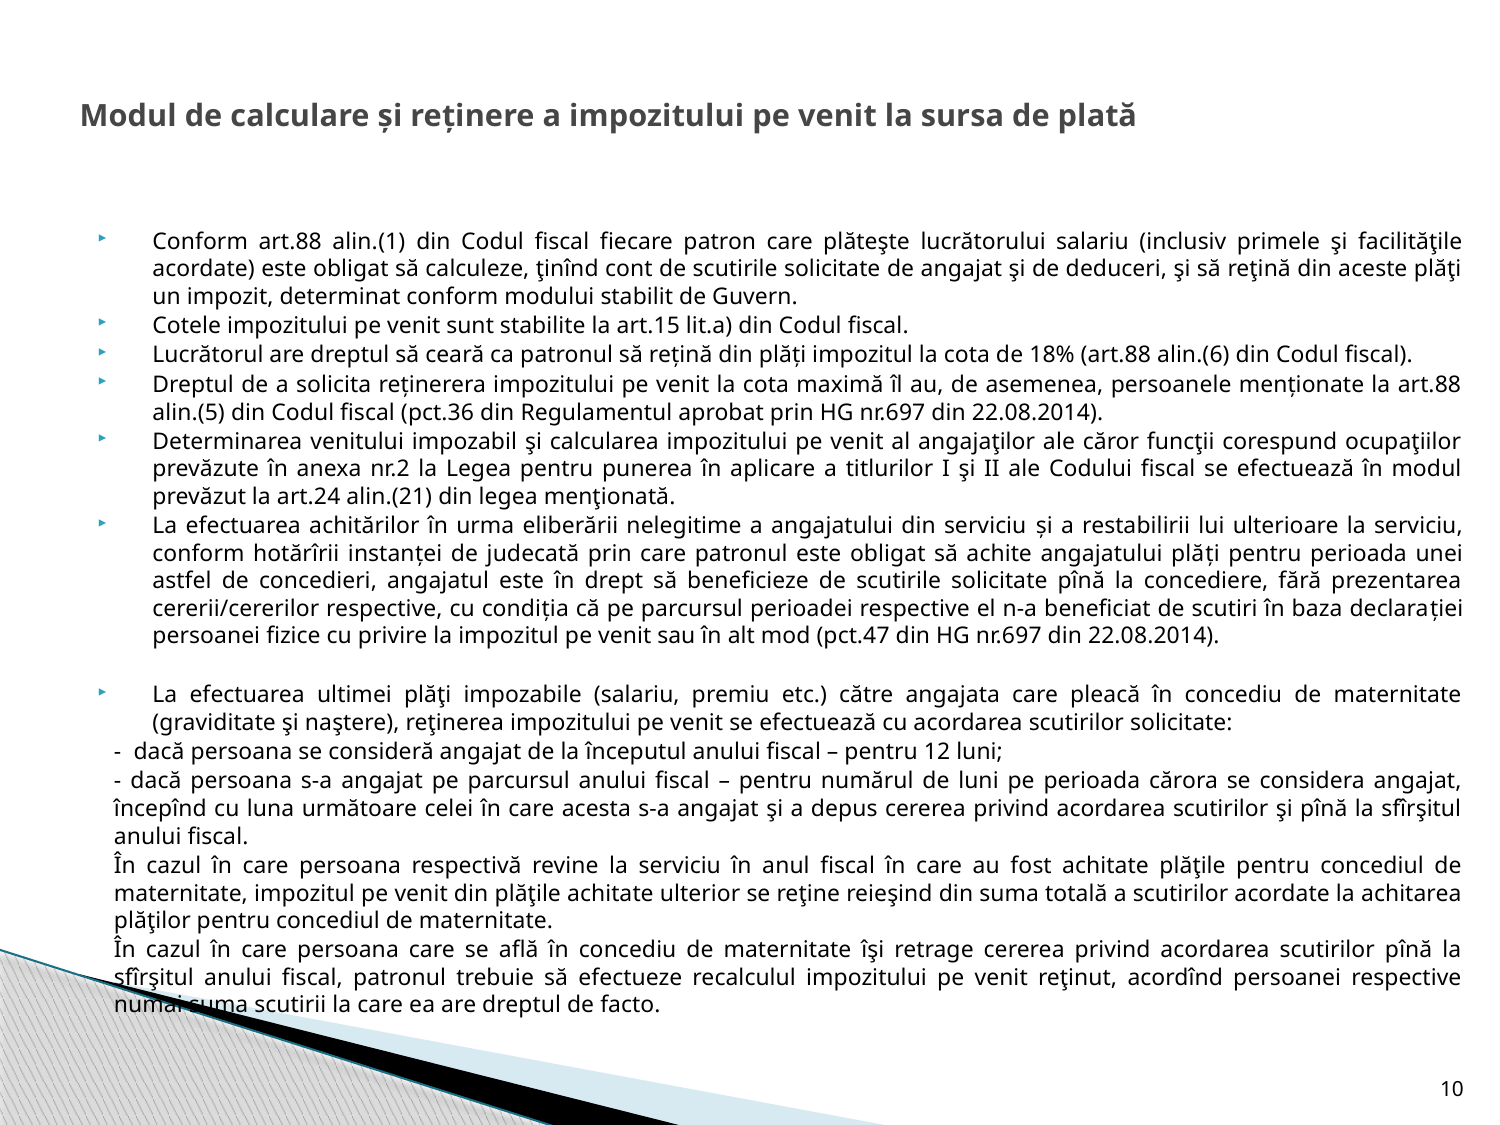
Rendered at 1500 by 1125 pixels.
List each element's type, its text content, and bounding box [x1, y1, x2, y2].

title Modul de calculare și reținere a impozitului pe venit la sursa de plată [64, 30, 1425, 185]
slide_number 10 [1418, 1051, 1479, 1112]
list Conform art.88 alin.(1) din Codul fiscal fiecare patron care plăteşte lucrătorului salariu (inclusiv primele şi facilităţile acordate) este obligat să calculeze, ţinînd cont de scutirile solicitate de angajat şi de deduceri, şi să reţină din aceste plăţi un impozit, determinat conform modului stabilit de Guvern. Cotele impozitului pe venit sunt stabilite la art.15 lit.a) din Codul fiscal. Lucrătorul are dreptul să ceară ca patronul să rețină din plăți impozitul la cota de 18% (art.88 alin.(6) din Codul fiscal). Dreptul de a solicita reținerera impozitului pe venit la cota maximă îl au, de asemenea, persoanele menționate la art.88 alin.(5) din Codul fiscal (pct.36 din Regulamentul aprobat prin HG nr.697 din 22.08.2014). Determinarea venitului impozabil şi calcularea impozitului pe venit al angajaţilor ale căror funcţii corespund ocupaţiilor prevăzute în anexa nr.2 la Legea pentru punerea în aplicare a titlurilor I şi II ale Codului fiscal se efectuează în modul prevăzut la art.24 alin.(21) din legea menţionată. La efectuarea achitărilor în urma eliberării nelegitime a angajatului din serviciu şi a restabilirii lui ulterioare la serviciu, conform hotărîrii instanţei de judecată prin care patronul este obligat să achite angajatului plăţi pentru perioada unei astfel de concedieri, angajatul este în drept să beneficieze de scutirile solicitate pînă la concediere, fără prezentarea cererii/cererilor respective, cu condiţia că pe parcursul perioadei respective el n-a beneficiat de scutiri în baza declaraţiei persoanei fizice cu privire la impozitul pe venit sau în alt mod (pct.47 din HG nr.697 din 22.08.2014). La efectuarea ultimei plăţi impozabile (salariu, premiu etc.) către angajata care pleacă în concediu de maternitate (graviditate şi naştere), reţinerea impozitului pe venit se efectuează cu acordarea scutirilor solicitate: - dacă persoana se consideră angajat de la începutul anului fiscal – pentru 12 luni; - dacă persoana s-a angajat pe parcursul anului fiscal – pentru numărul de luni pe perioada cărora se considera angajat, începînd cu luna următoare celei în care acesta s-a angajat şi a depus cererea privind acordarea scutirilor şi pînă la sfîrşitul anului fiscal. În cazul în care persoana respectivă revine la serviciu în anul fiscal în care au fost achitate plăţile pentru concediul de maternitate, impozitul pe venit din plăţile achitate ulterior se reţine reieşind din suma totală a scutirilor acordate la achitarea plăţilor pentru concediul de maternitate. În cazul în care persoana care se află în concediu de maternitate îşi retrage cererea privind acordarea scutirilor pînă la sfîrşitul anului fiscal, patronul trebuie să efectueze recalculul impozitului pe venit reţinut, acordînd persoanei respective numai suma scutirii la care ea are dreptul de facto. [82, 218, 1479, 1082]
